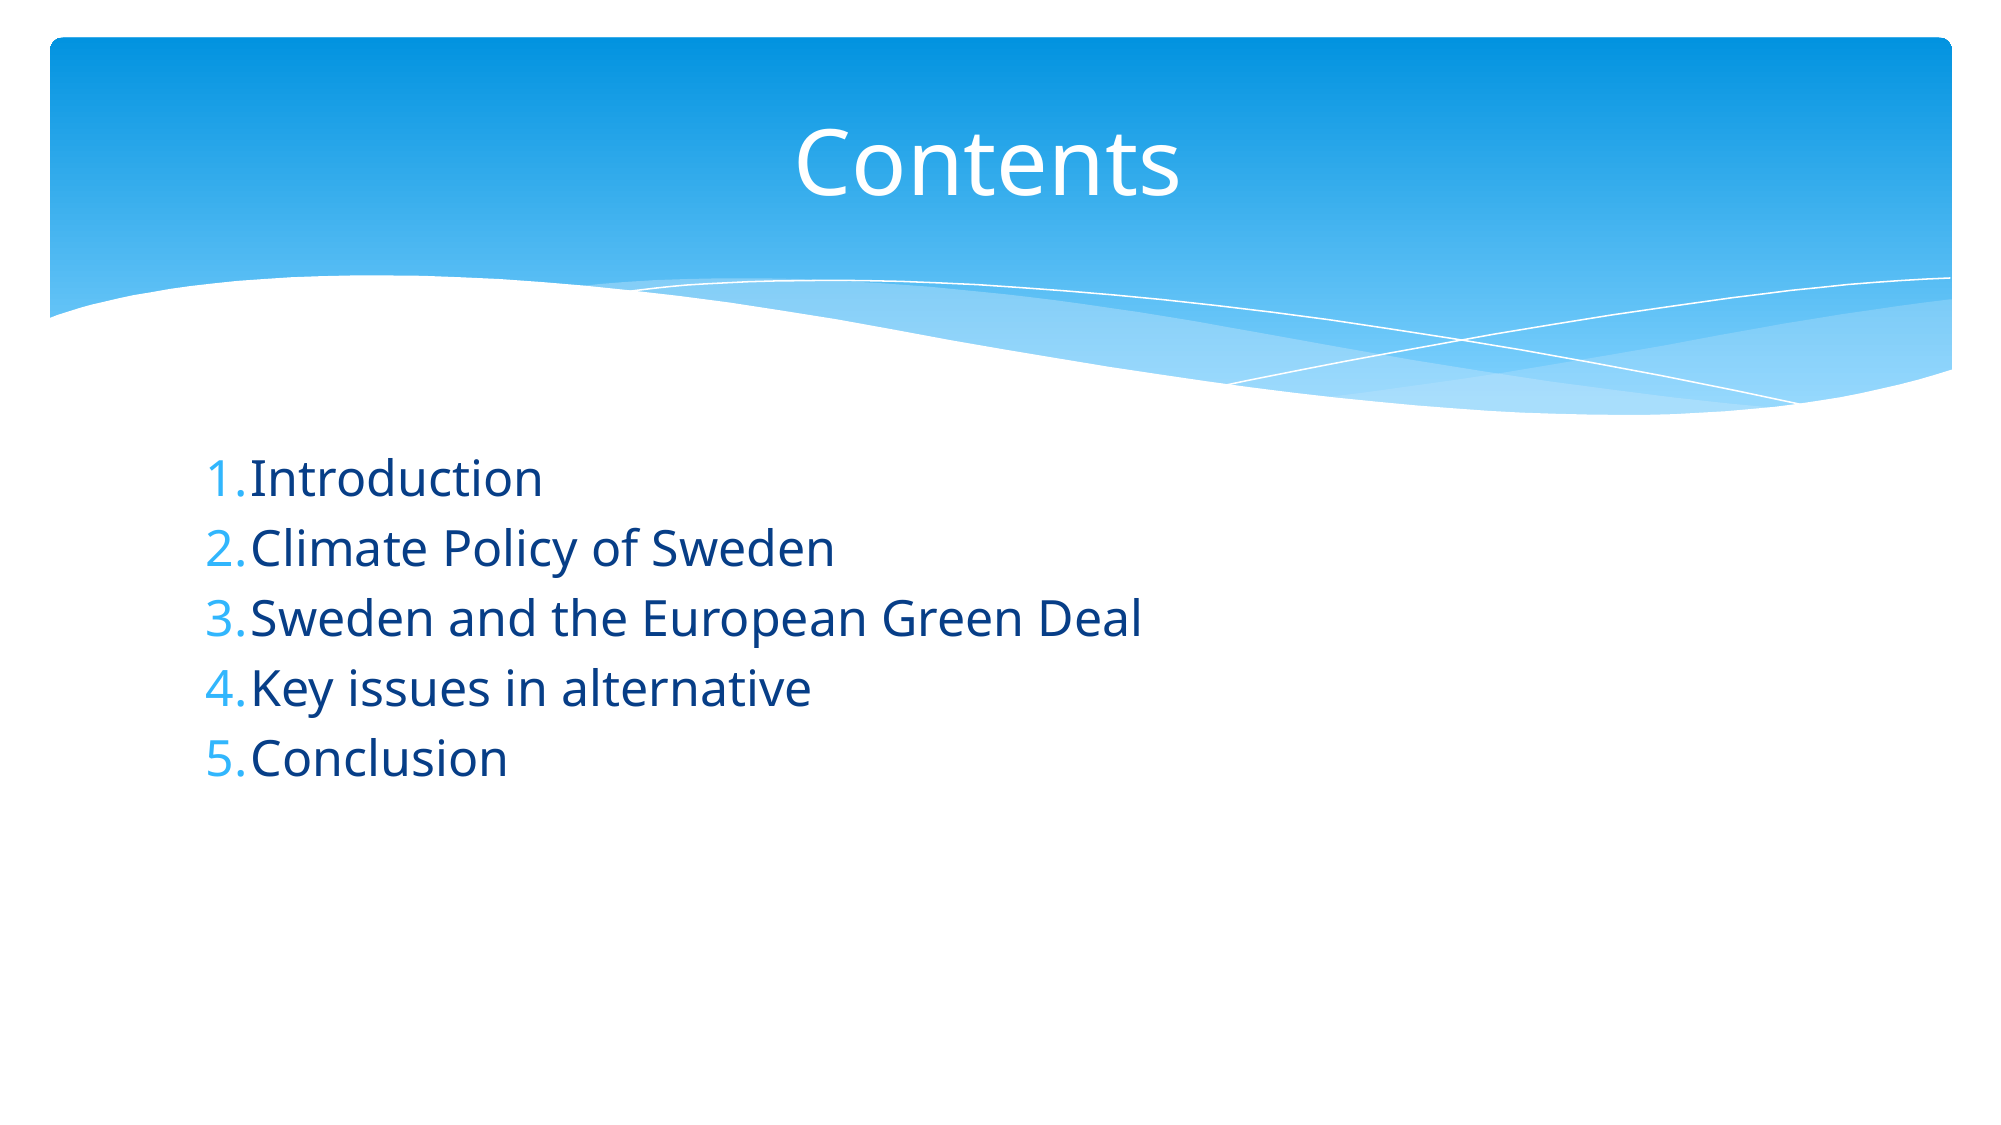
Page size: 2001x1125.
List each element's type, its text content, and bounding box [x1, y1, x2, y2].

list Introduction Climate Policy of Sweden Sweden and the European Green Deal Key issues in alternative Conclusion [190, 438, 1812, 1005]
title Contents [99, 55, 1900, 261]
